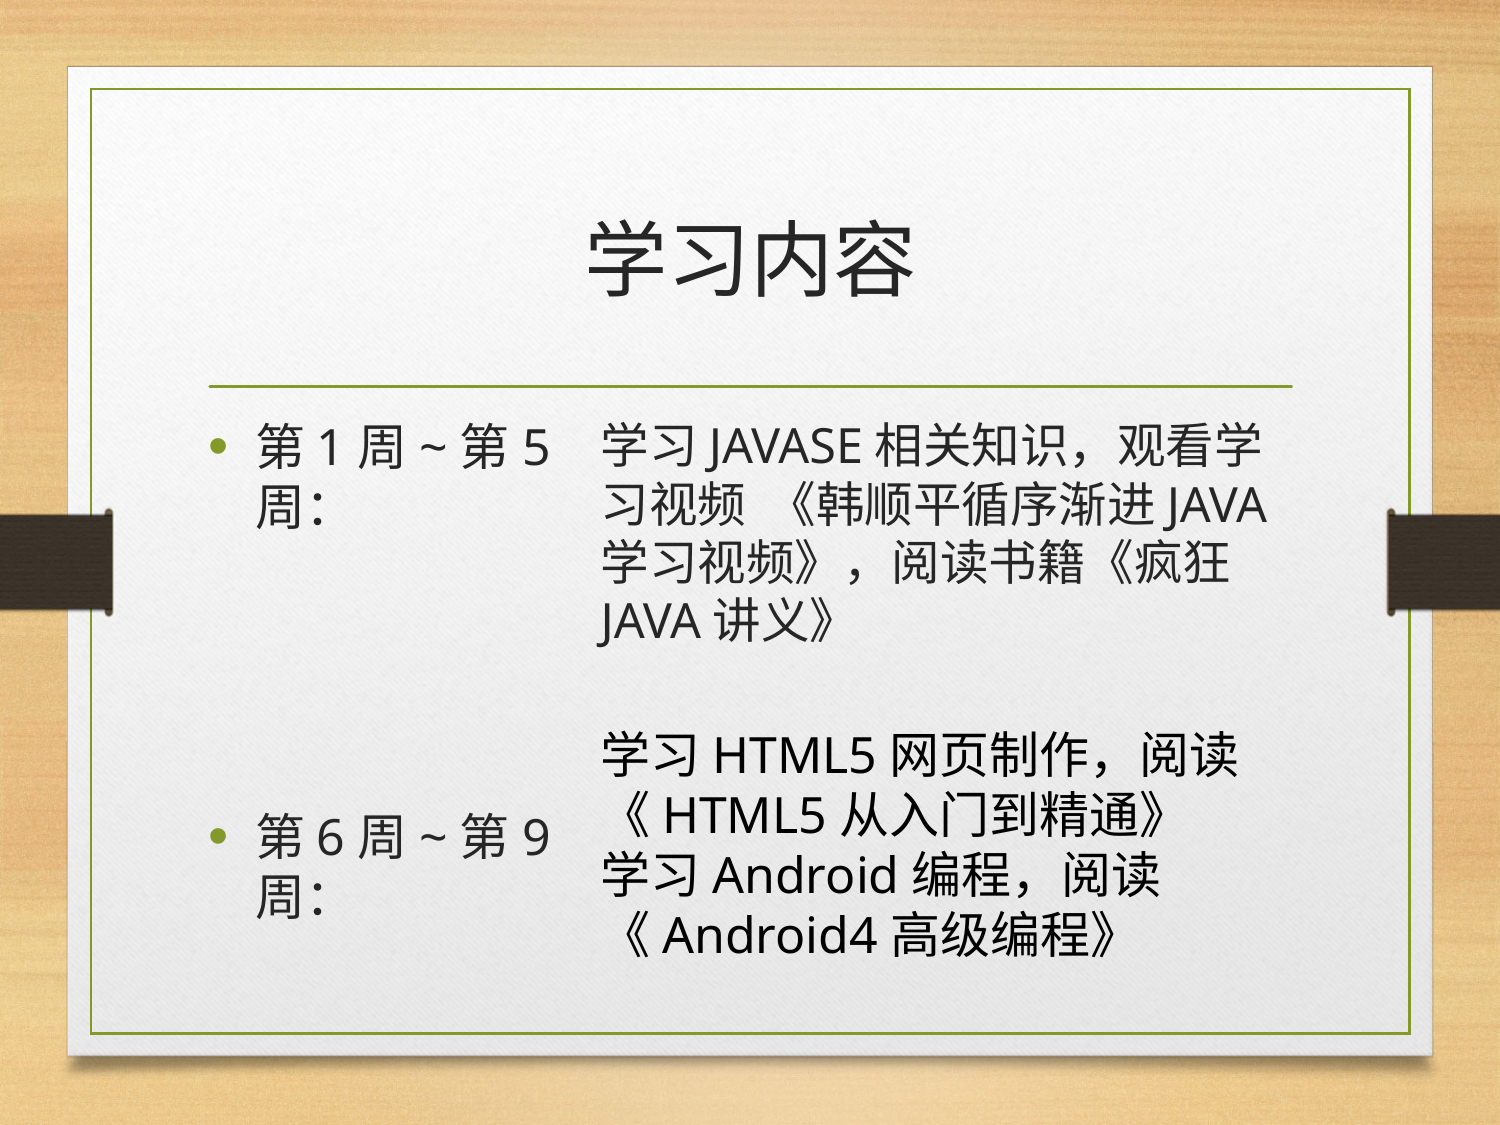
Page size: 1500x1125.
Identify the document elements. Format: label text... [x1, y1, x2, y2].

picture [0, 0, 1500, 1125]
title 学习内容 [193, 150, 1309, 365]
text_box 学习HTML5网页制作，阅读《HTML5从入门到精通》 学习Android编程，阅读《Android4高级编程》 [585, 715, 1317, 971]
list 学习JAVASE相关知识，观看学习视频 《韩顺平循序渐进JAVA学习视频》，阅读书籍《疯狂JAVA讲义》 [585, 407, 1311, 657]
list 第1周~第5周： 第6周~第9周： [193, 408, 621, 974]
